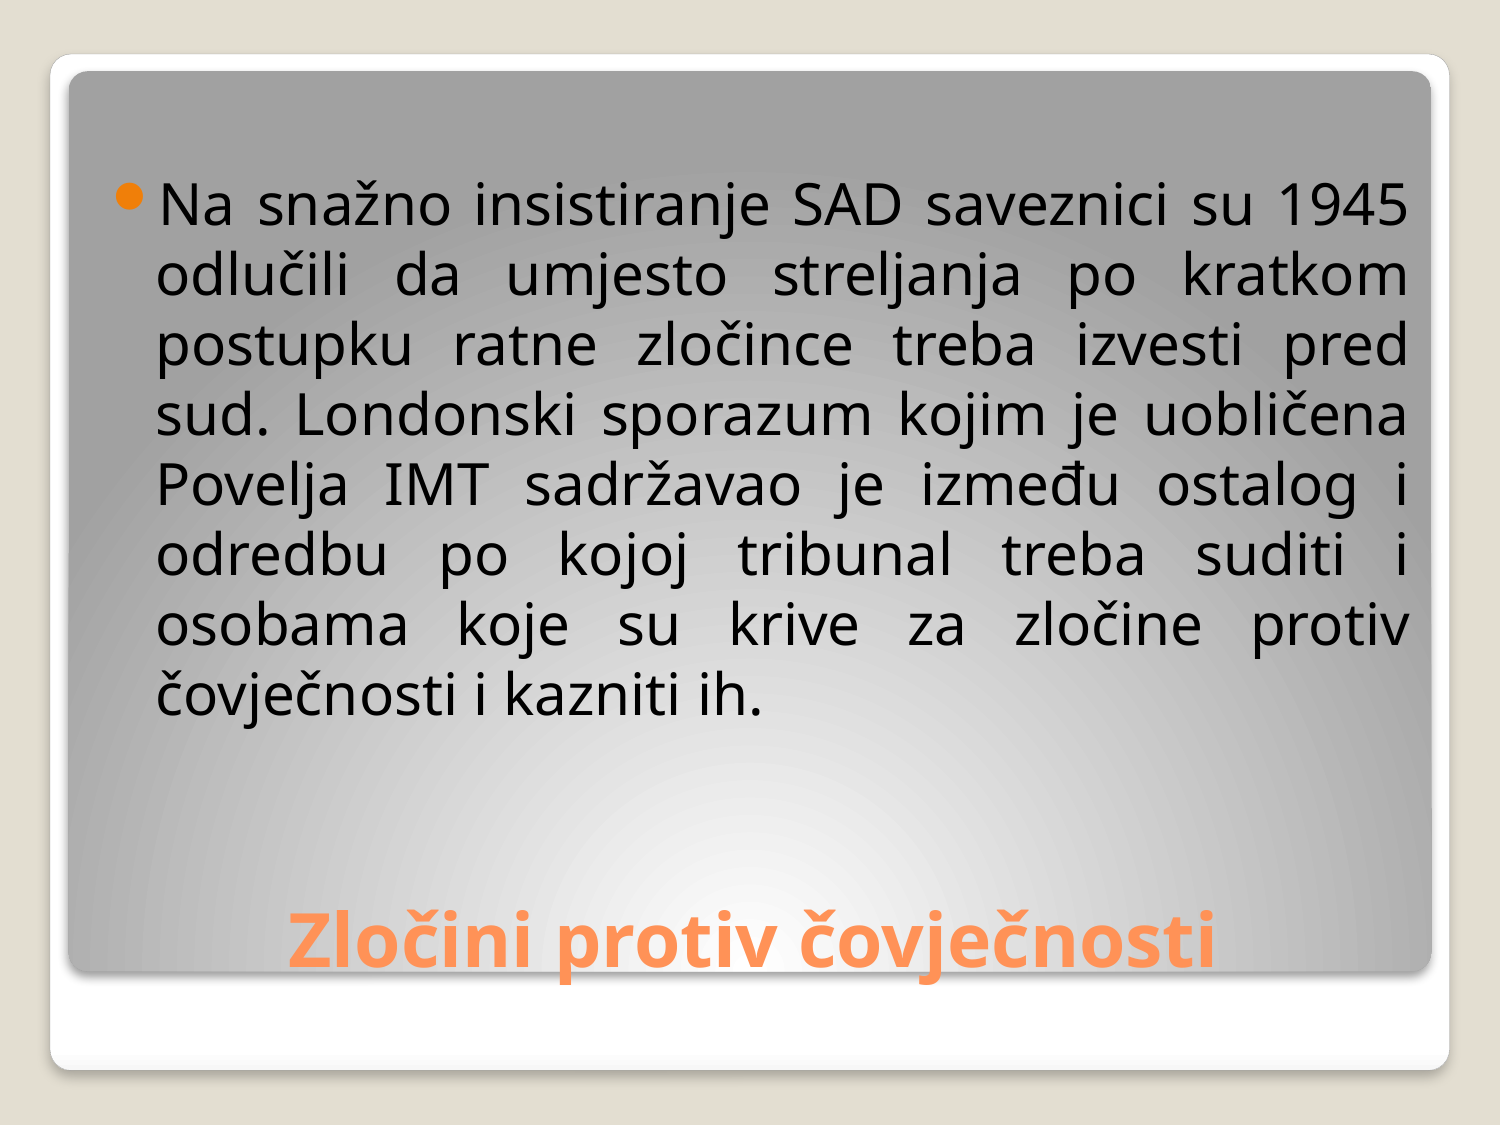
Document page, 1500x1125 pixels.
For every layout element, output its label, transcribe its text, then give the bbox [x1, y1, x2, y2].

title Zločini protiv čovječnosti [82, 840, 1425, 990]
list Na snažno insistiranje SAD saveznici su 1945 odlučili da umjesto streljanja po kratkom postupku ratne zločince treba izvesti pred sud. Londonski sporazum kojim je uobličena Povelja IMT sadržavao je između ostalog i odredbu po kojoj tribunal treba suditi i osobama koje su krive za zločine protiv čovječnosti i kazniti ih. [82, 152, 1425, 840]
